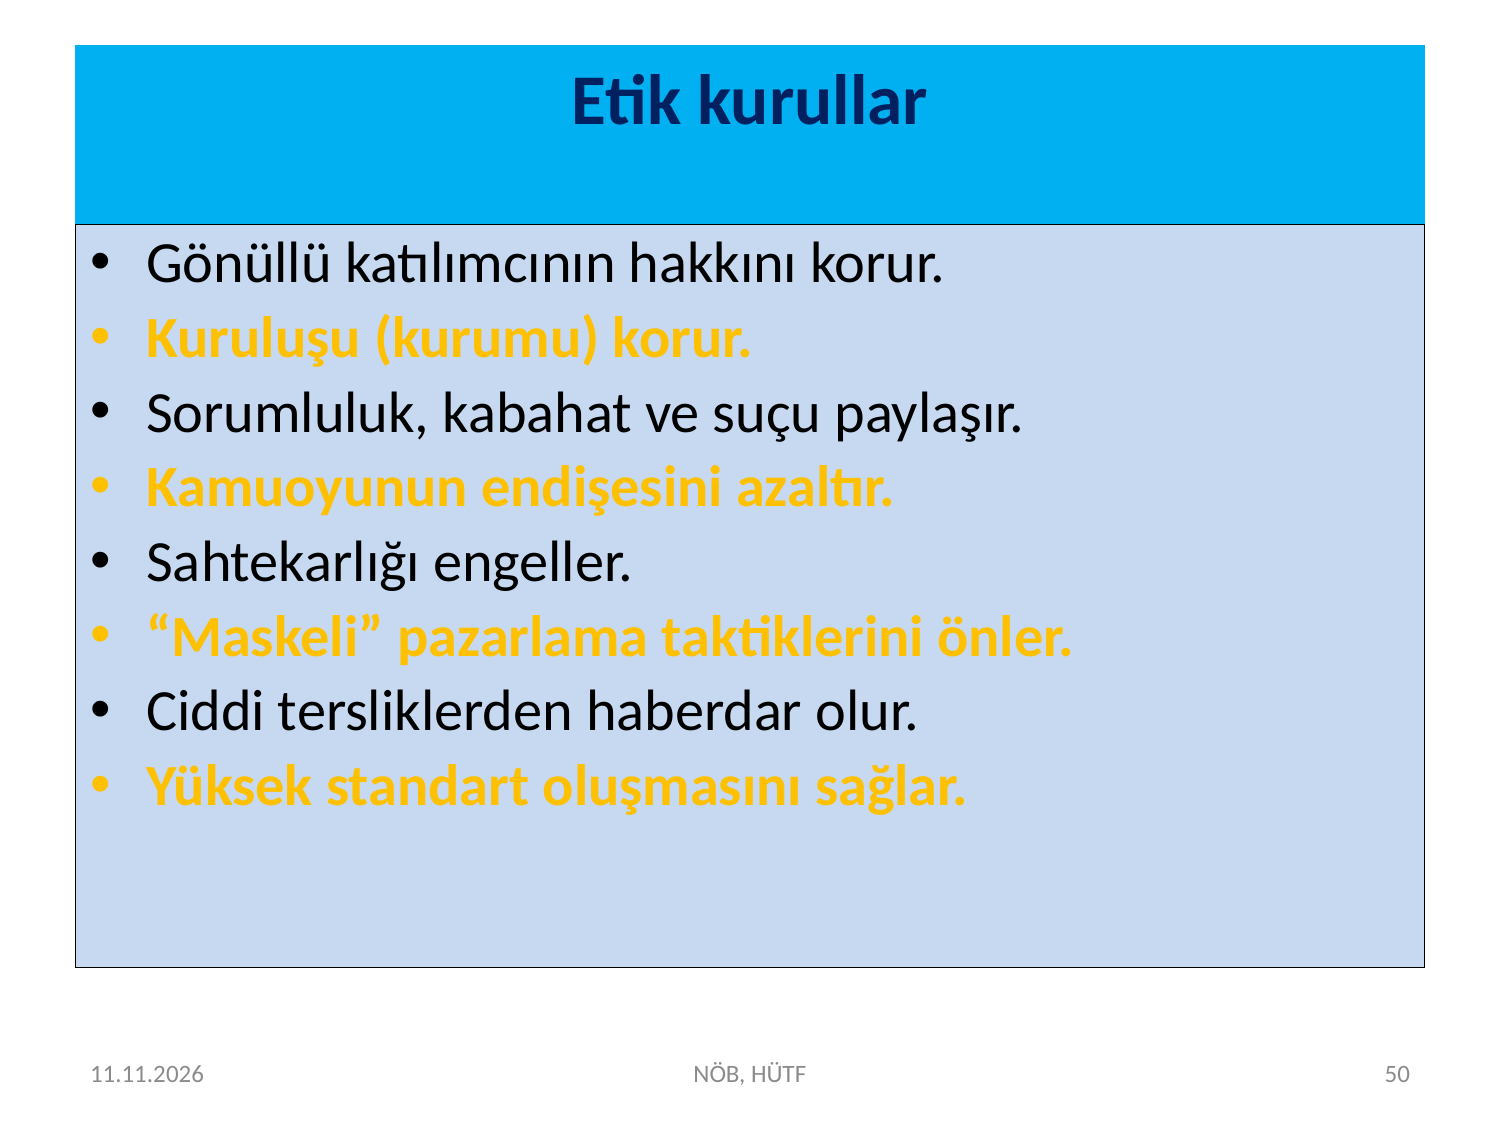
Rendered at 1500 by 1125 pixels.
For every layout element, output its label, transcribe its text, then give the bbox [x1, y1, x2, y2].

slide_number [75, 1042, 425, 1103]
title Etik kurullar [75, 45, 1425, 224]
list Gönüllü katılımcının hakkını korur. Kuruluşu (kurumu) korur. Sorumluluk, kabahat ve suçu paylaşır. Kamuoyunun endişesini azaltır. Sahtekarlığı engeller. “Maskeli” pazarlama taktiklerini önler. Ciddi tersliklerden haberdar olur. Yüksek standart oluşmasını sağlar. [75, 224, 1425, 968]
slide_number 50 [1074, 1042, 1425, 1103]
footer NÖB, HÜTF [512, 1042, 988, 1103]
